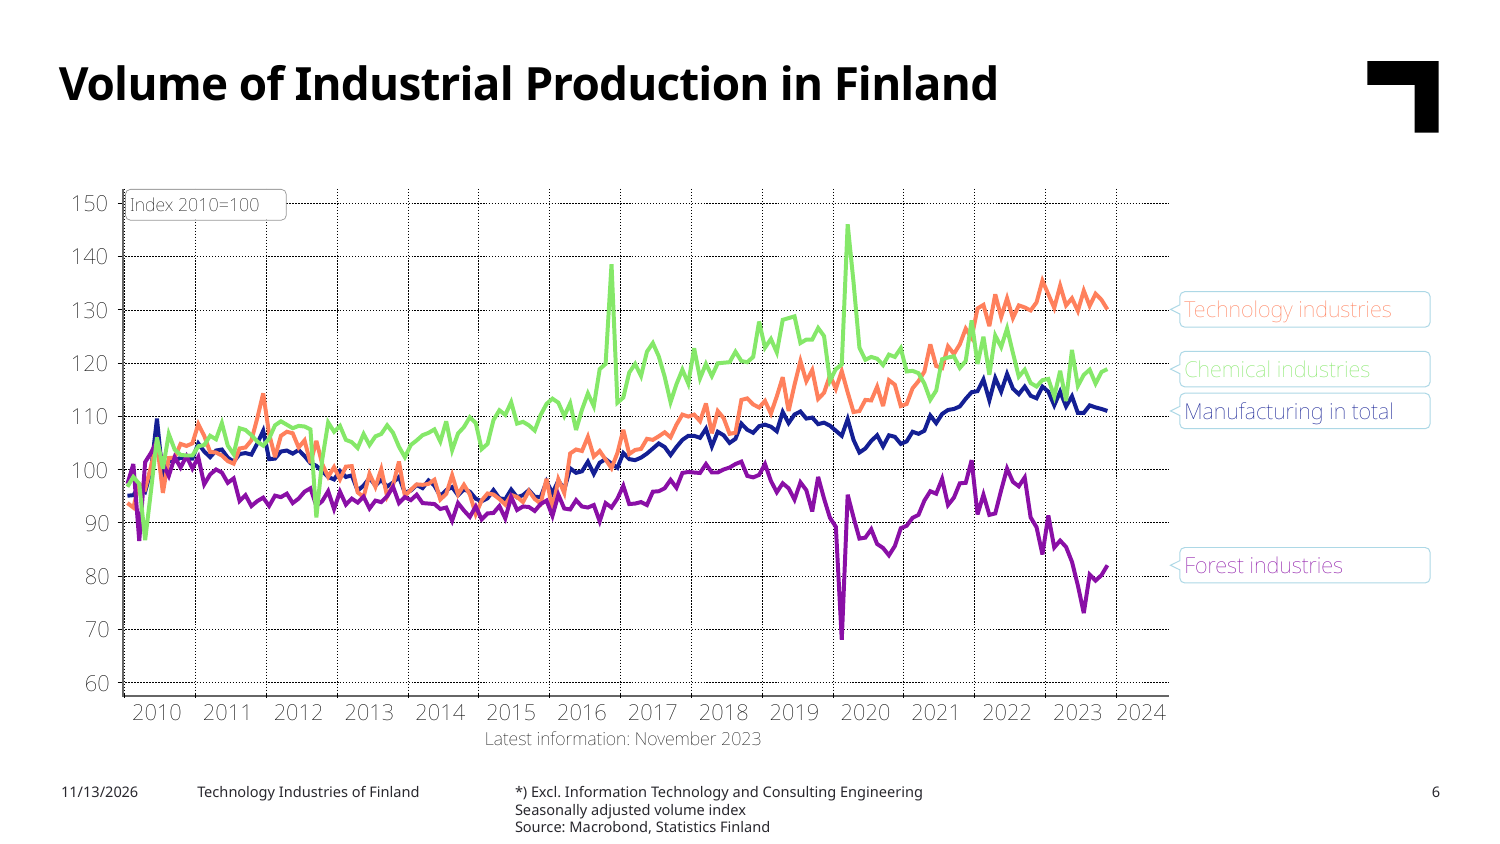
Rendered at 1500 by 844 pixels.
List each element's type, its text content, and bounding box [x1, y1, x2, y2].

footer Technology Industries of Finland [182, 775, 474, 803]
list Volume of Industrial Production in Finland [41, 46, 1353, 153]
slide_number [46, 775, 182, 803]
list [62, 180, 1439, 763]
list *) Excl. Information Technology and Consulting Engineering Seasonally adjusted volume index Source: Macrobond, Statistics Finland [500, 775, 988, 803]
slide_number 6 [1313, 775, 1456, 803]
